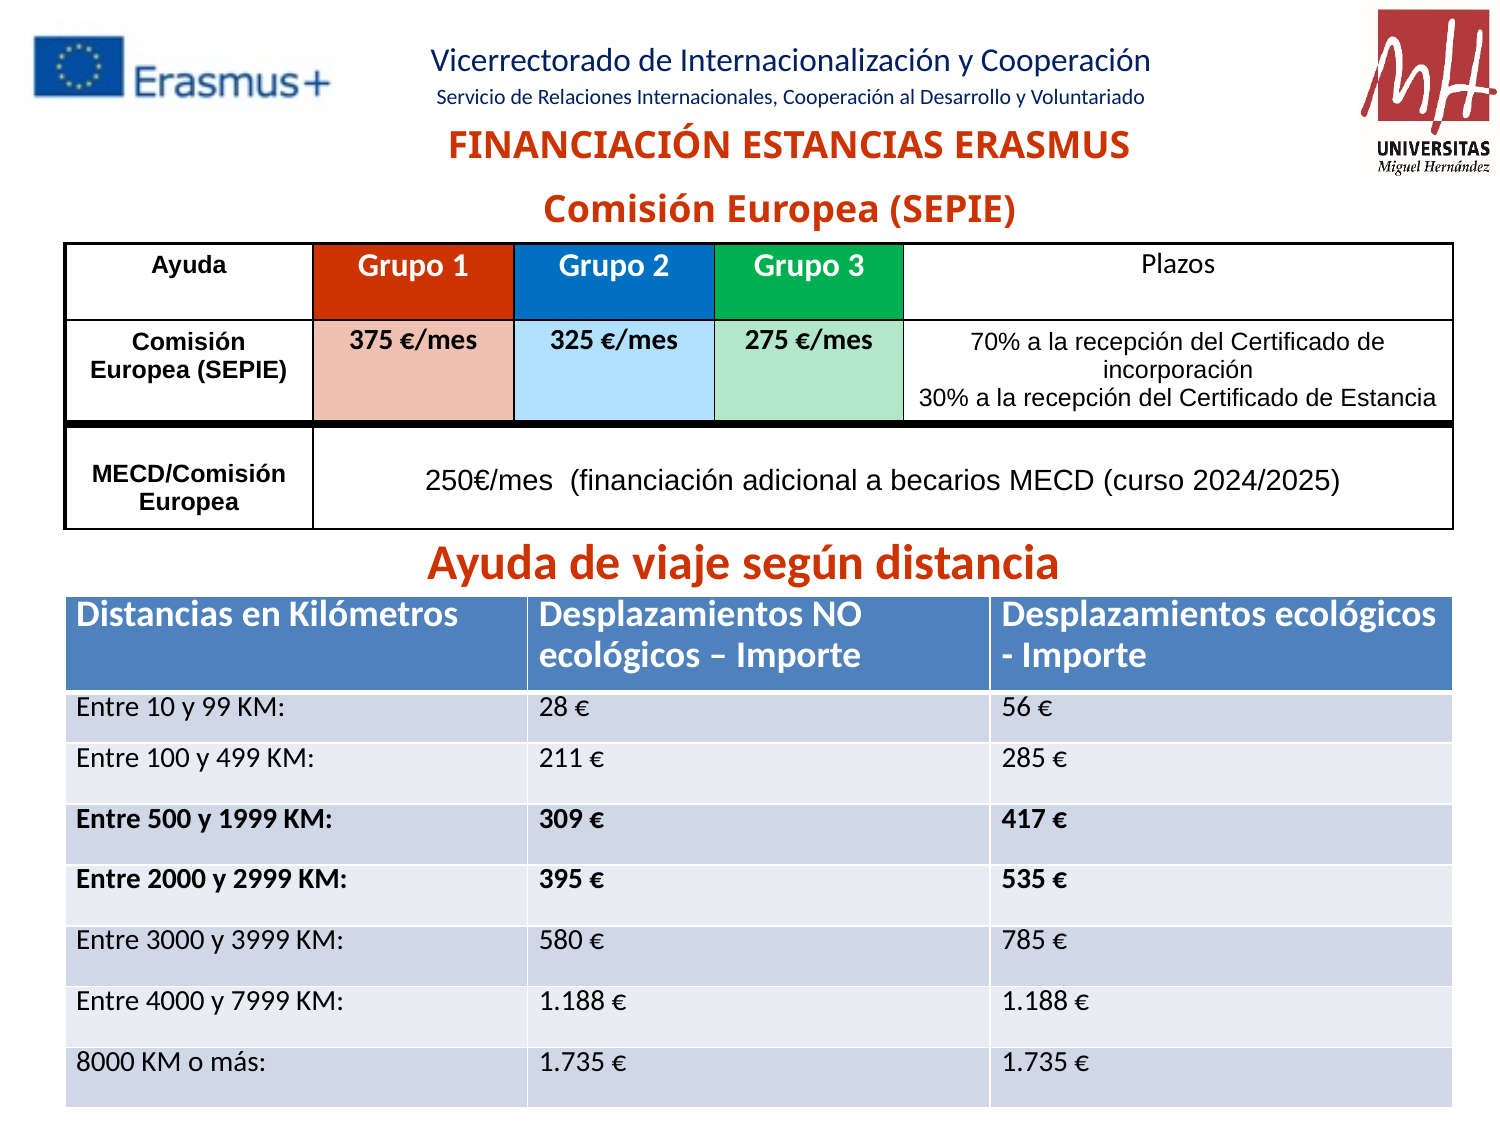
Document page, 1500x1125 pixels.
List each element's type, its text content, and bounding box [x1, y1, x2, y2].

table_cell 395 € [528, 866, 989, 925]
table_cell 309 € [528, 805, 989, 864]
table_cell 580 € [528, 927, 989, 986]
table_cell 211 € [528, 744, 989, 803]
table_header 250€/mes (financiación adicional a becarios MECD (curso 2024/2025) [314, 428, 1452, 528]
table_cell 375 €/mes [314, 321, 513, 420]
text_box Ayuda de viaje según distancia [348, 522, 1140, 595]
table_header Distancias en Kilómetros [66, 597, 527, 690]
table_cell Entre 3000 y 3999 KM: [66, 927, 527, 986]
table_cell Entre 500 y 1999 KM: [66, 805, 527, 864]
table_cell Entre 2000 y 2999 KM: [66, 866, 527, 925]
picture [1356, 128, 1500, 178]
table_cell Entre 4000 y 7999 KM: [66, 987, 527, 1047]
table_header Grupo 2 [515, 245, 714, 319]
table_cell 56 € [991, 695, 1452, 742]
table_cell 28 € [528, 695, 989, 742]
table_header Desplazamientos ecológicos - Importe [991, 597, 1452, 690]
table_cell 1.188 € [528, 987, 989, 1047]
table_cell Entre 100 y 499 KM: [66, 744, 527, 803]
table_header Desplazamientos NO ecológicos – Importe [528, 597, 989, 690]
table_cell 785 € [991, 927, 1452, 986]
table_cell 1.188 € [991, 987, 1452, 1047]
table_cell 8000 KM o más: [66, 1048, 527, 1107]
table_cell Entre 10 y 99 KM: [66, 695, 527, 742]
table_header Plazos [904, 245, 1452, 319]
table_cell 1.735 € [528, 1048, 989, 1107]
table_cell 70% a la recepción del Certificado de incorporación 30% a la recepción del Certificado de Estancia [904, 321, 1452, 420]
table_header MECD/Comisión Europea [67, 428, 312, 528]
table_header Grupo 3 [715, 245, 903, 319]
table_cell 275 €/mes [715, 321, 903, 420]
table_header Grupo 1 [314, 245, 513, 319]
table_cell 417 € [991, 805, 1452, 864]
table_cell 285 € [991, 744, 1452, 803]
table_cell Comisión Europea (SEPIE) [67, 321, 312, 420]
table_cell 535 € [991, 866, 1452, 925]
table_header Ayuda [67, 245, 312, 319]
text_box FINANCIACIÓN ESTANCIAS ERASMUS Comisión Europea (SEPIE) [289, 113, 1290, 237]
table_cell 1.735 € [991, 1048, 1452, 1107]
table_cell 325 €/mes [515, 321, 714, 420]
text_box [0, 0, 1500, 128]
